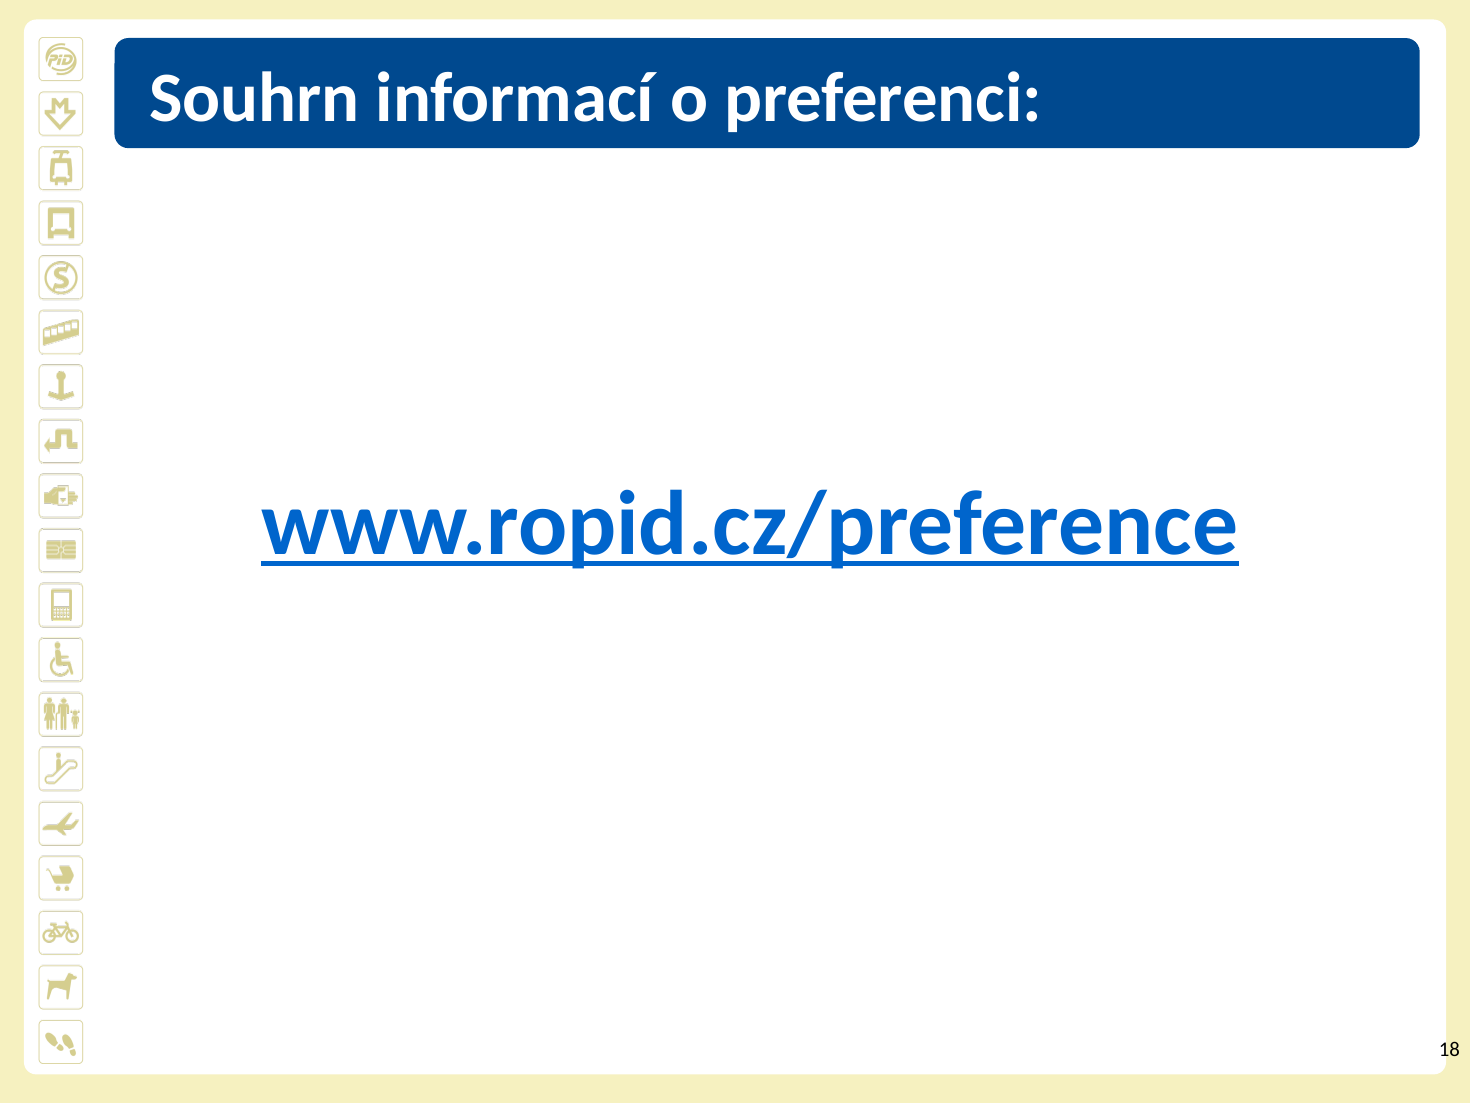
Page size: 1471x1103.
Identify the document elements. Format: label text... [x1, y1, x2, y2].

picture [38, 37, 84, 1064]
text_box www.ropid.cz/preference [122, 455, 1379, 581]
title Souhrn informací o preferenci: [133, 0, 1402, 186]
